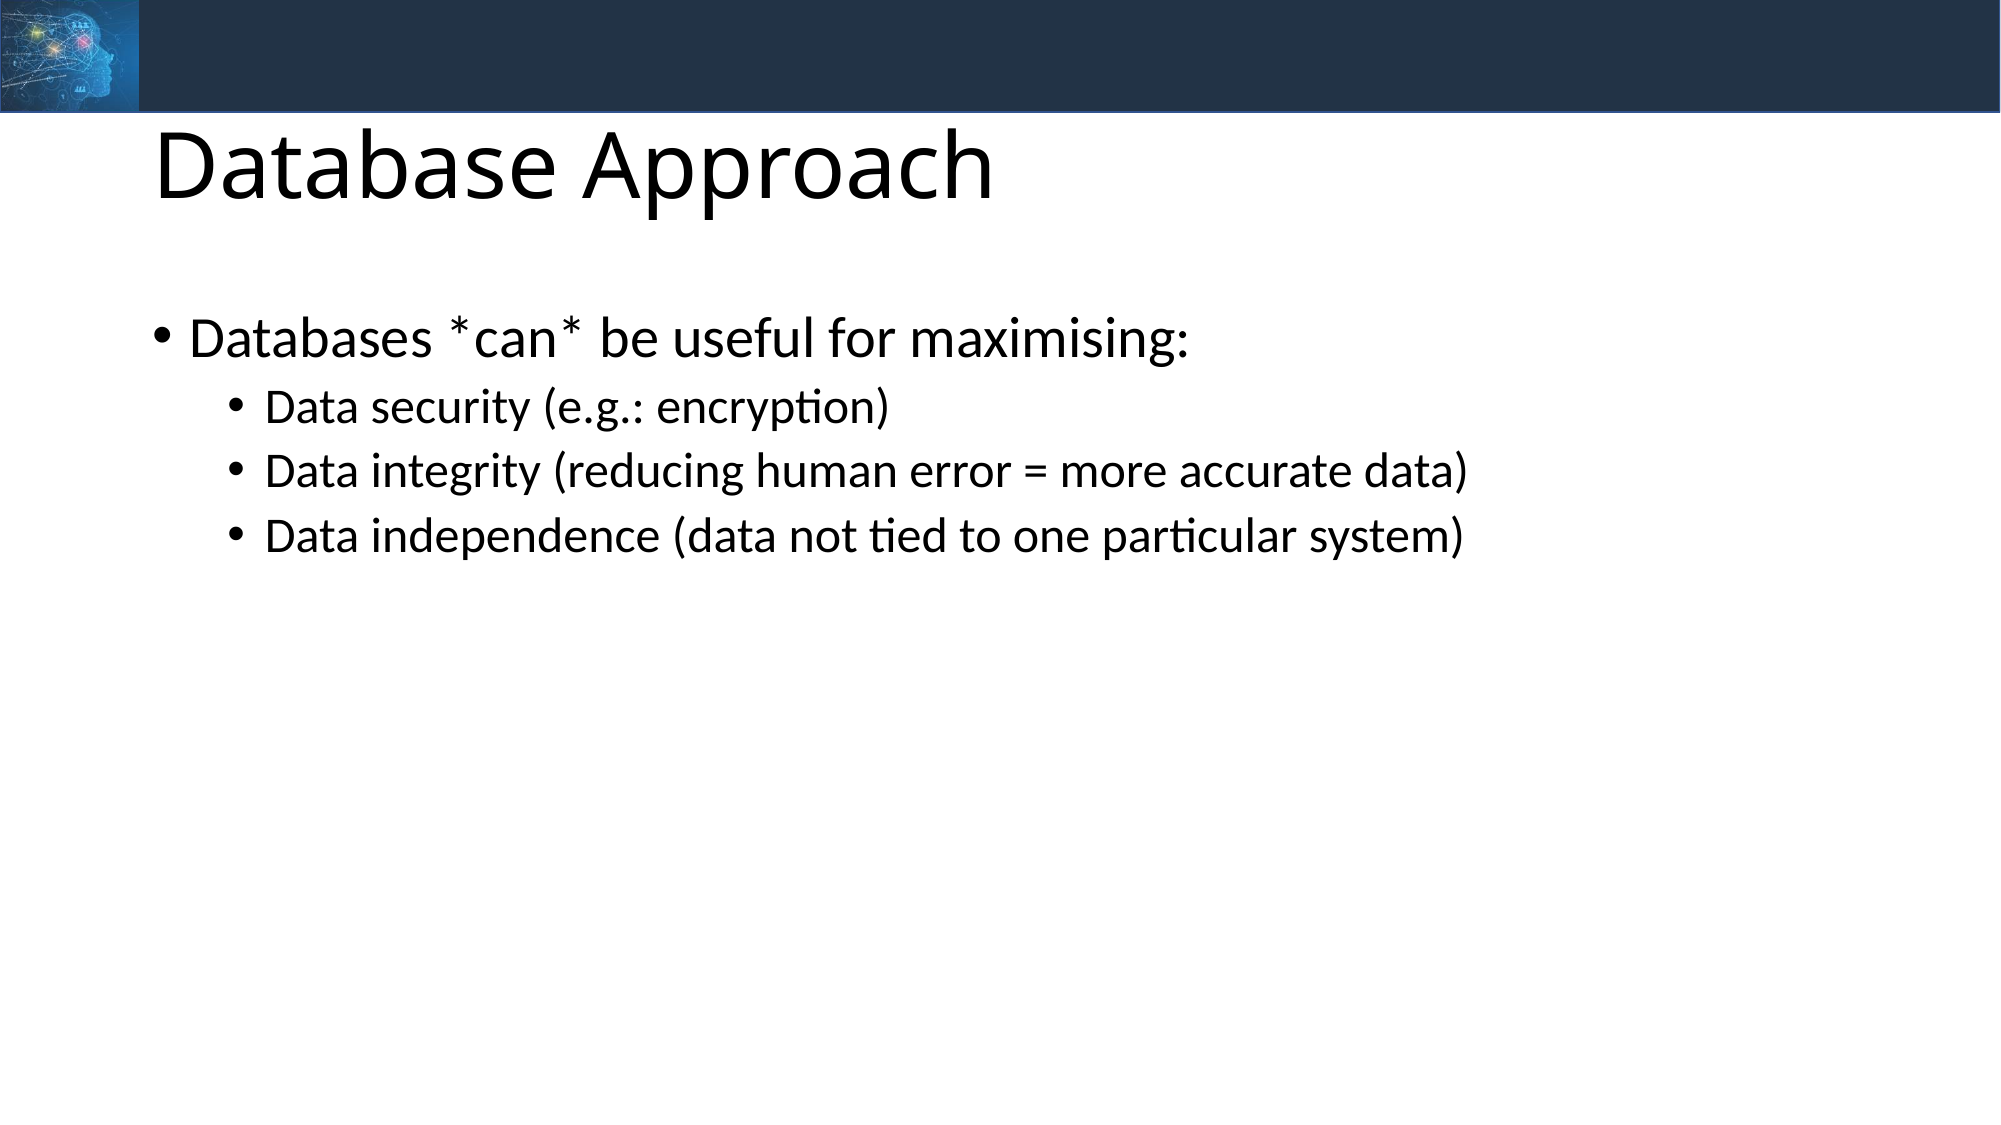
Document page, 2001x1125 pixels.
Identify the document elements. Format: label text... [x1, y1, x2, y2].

list Databases *can* be useful for maximising: Data security (e.g.: encryption) Data integrity (reducing human error = more accurate data) Data independence (data not tied to one particular system) [137, 299, 1863, 1014]
title Database Approach [137, 59, 1863, 278]
picture [2, 0, 139, 111]
